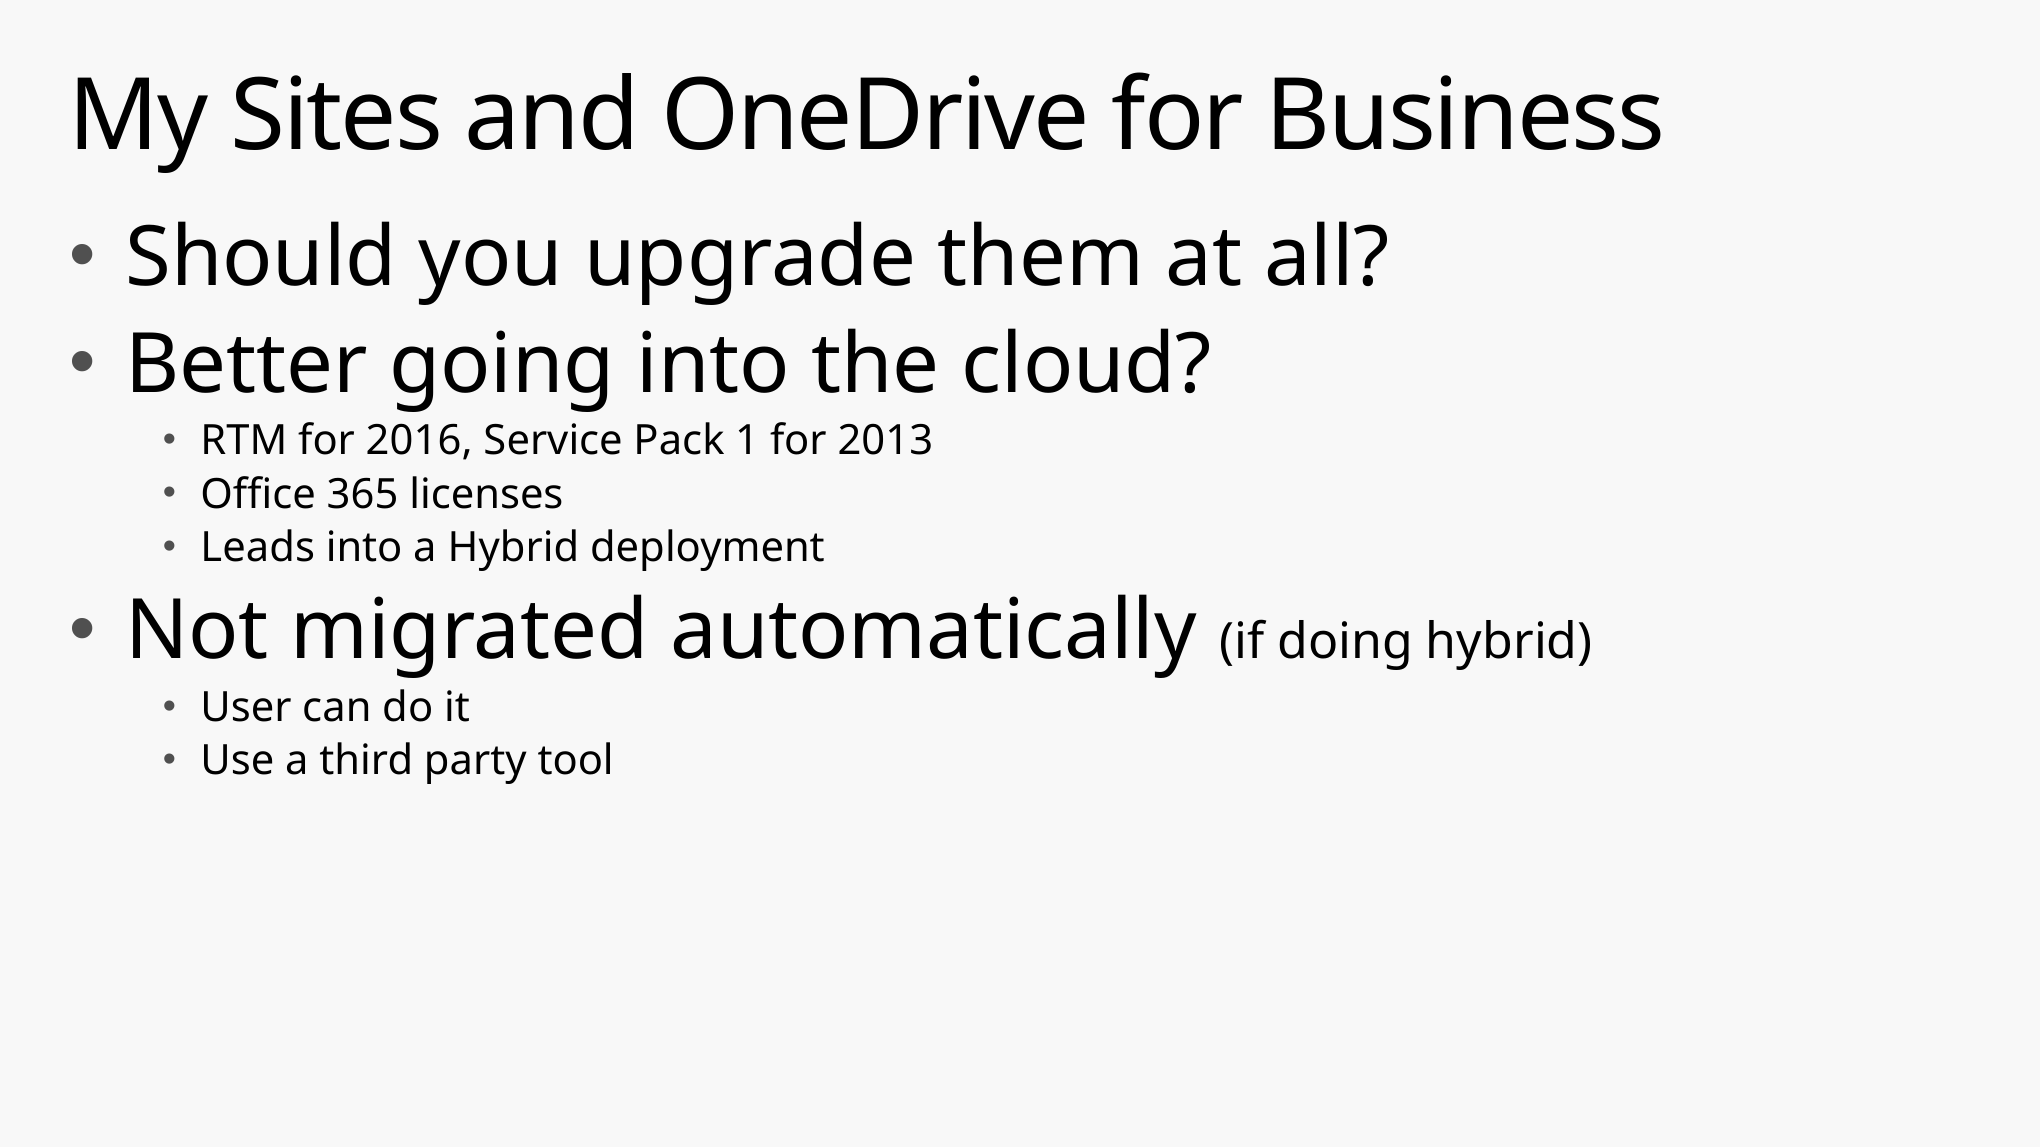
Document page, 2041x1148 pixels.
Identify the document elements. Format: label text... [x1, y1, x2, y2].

list Should you upgrade them at all? Better going into the cloud? RTM for 2016, Service Pack 1 for 2013 Office 365 licenses Leads into a Hybrid deployment Not migrated automatically (if doing hybrid) User can do it Use a third party tool [45, 199, 1995, 820]
title My Sites and OneDrive for Business [45, 48, 1996, 199]
